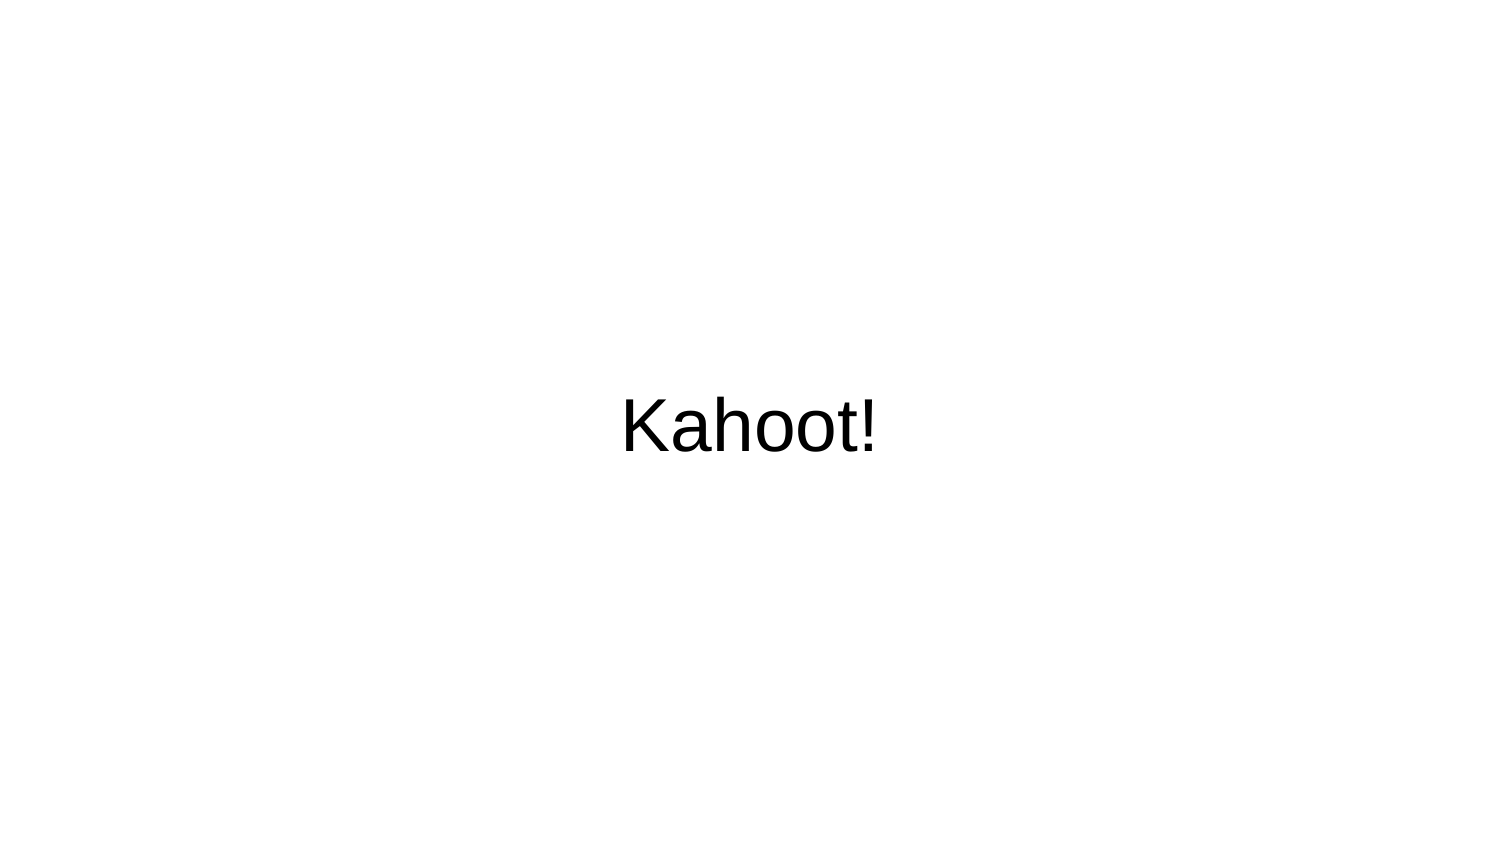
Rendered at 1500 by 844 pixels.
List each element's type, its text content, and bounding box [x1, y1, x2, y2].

title Kahoot! [51, 352, 1449, 491]
